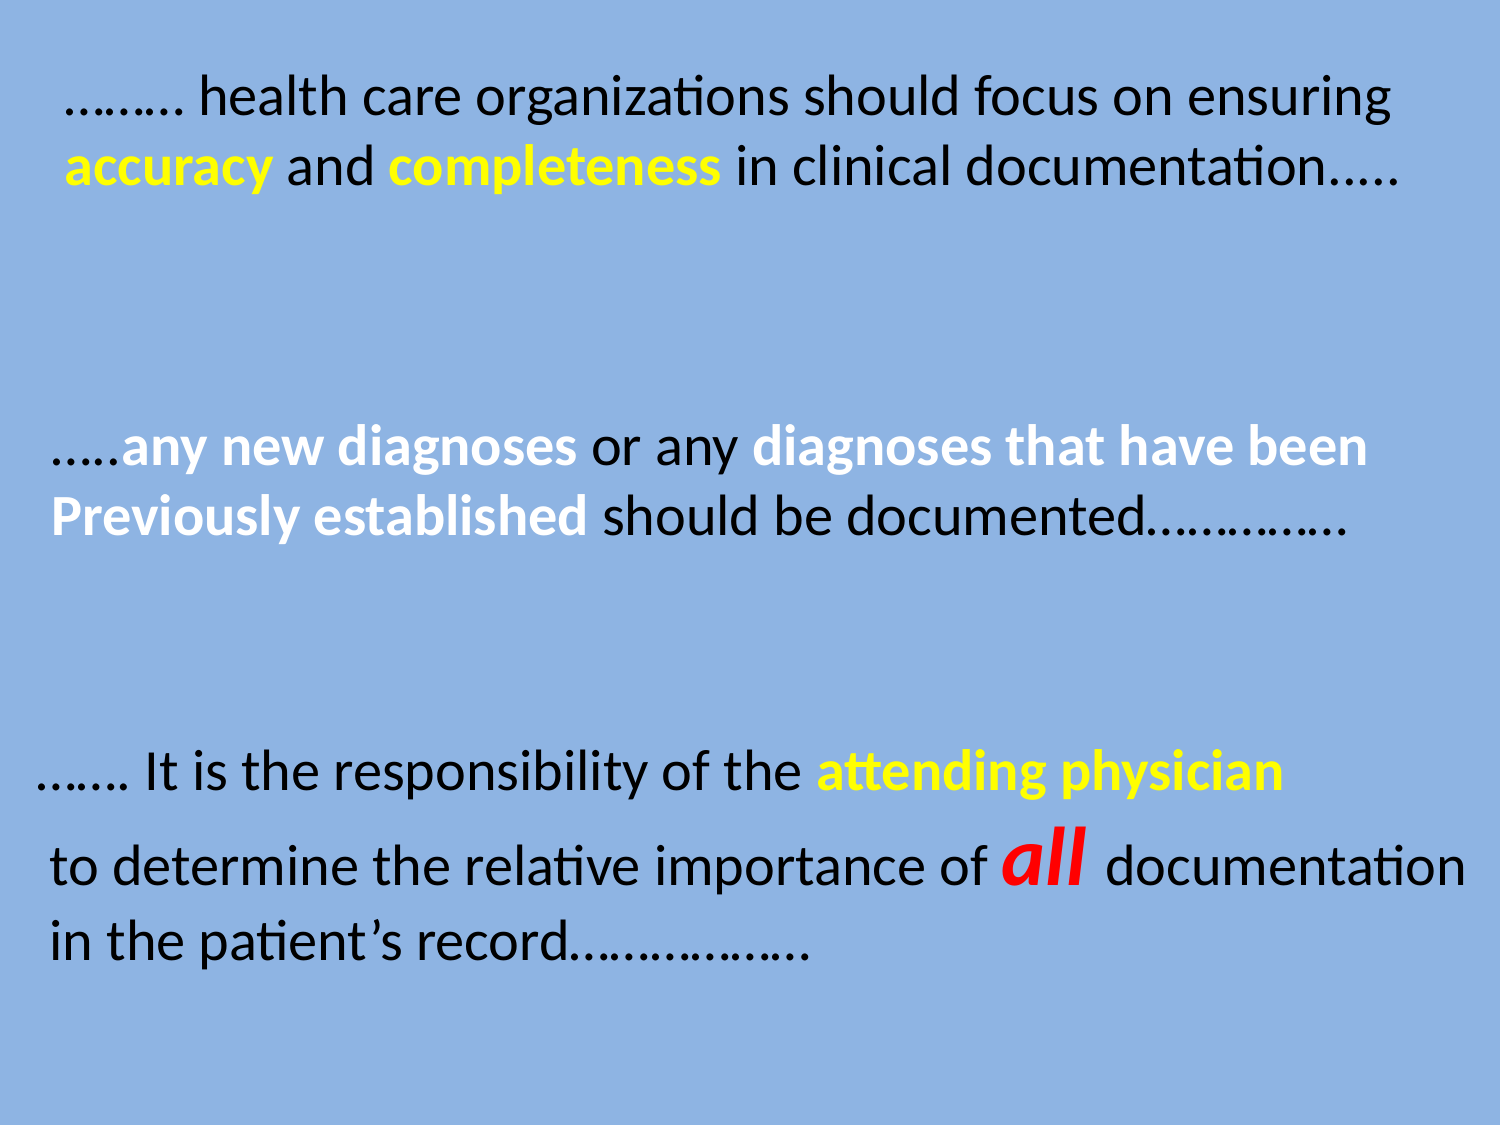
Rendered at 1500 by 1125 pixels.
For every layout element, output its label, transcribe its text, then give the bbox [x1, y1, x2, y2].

text_box …..any new diagnoses or any diagnoses that have been Previously established should be documented…………… [36, 399, 1398, 555]
text_box ……. It is the responsibility of the attending physician to determine the relative importance of all documentation in the patient’s record……………… [21, 725, 1483, 980]
text_box ……… health care organizations should focus on ensuring accuracy and completeness in clinical documentation..... [49, 49, 1421, 205]
